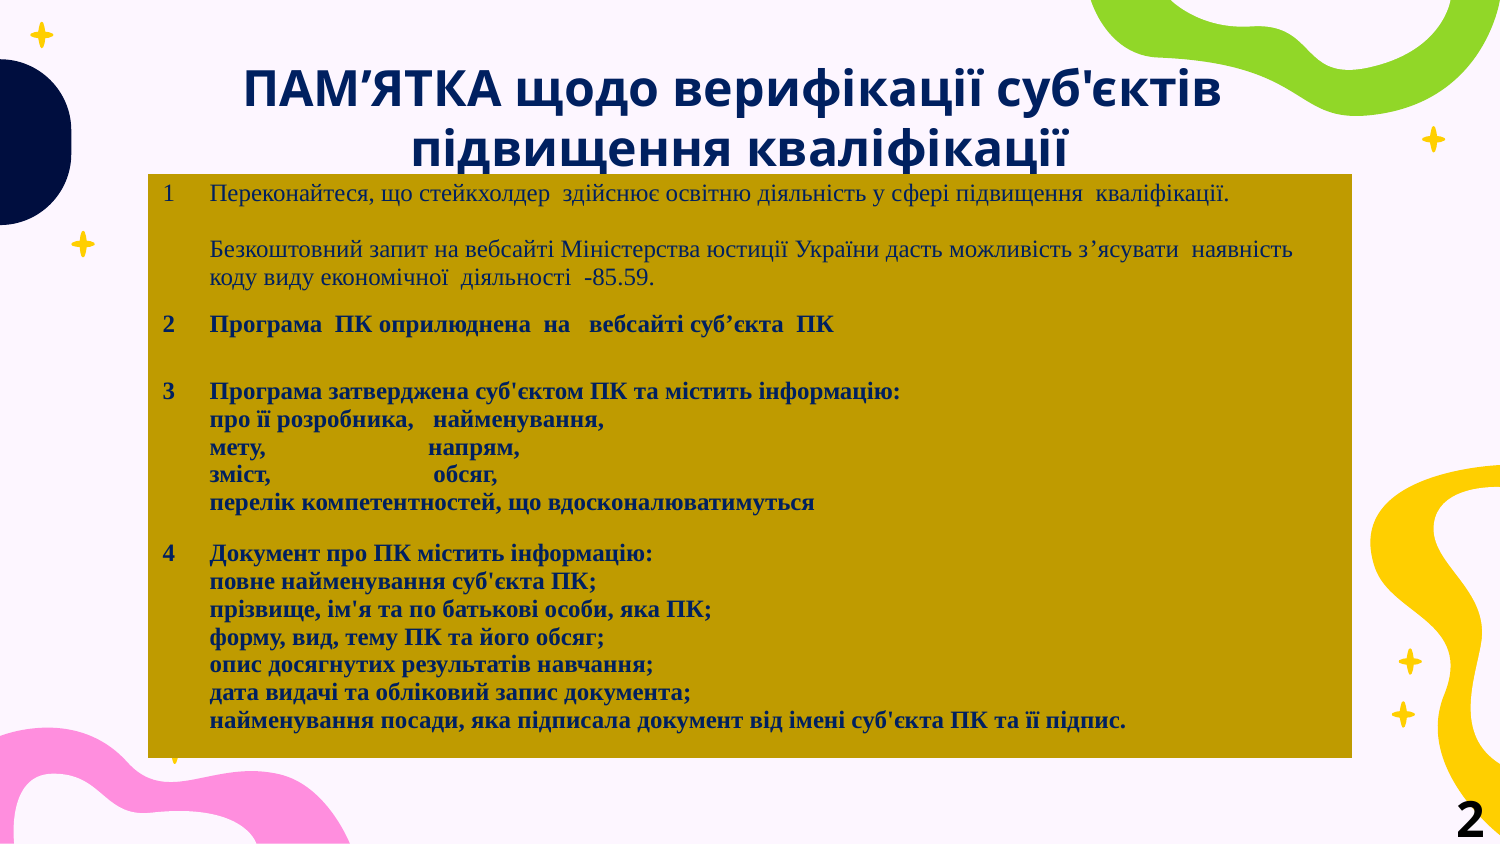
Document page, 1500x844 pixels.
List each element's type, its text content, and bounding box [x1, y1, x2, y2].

table_cell 3 [148, 372, 195, 534]
text_box 26 [1424, 779, 1500, 844]
table_cell Документ про ПК містить інформацію: повне найменування суб'єкта ПК; прізвище, ім'я та по батькові особи, яка ПК; форму, вид, тему ПК та його обсяг; опис досягнутих результатів навчання; дата видачі та обліковий запис документа; найменування посади, яка підписала документ від імені суб'єкта ПК та її підпис. [195, 534, 1352, 758]
table_cell Програма ПК оприлюднена на вебсайті суб’єкта ПК [195, 305, 1352, 372]
table_header 1 [148, 174, 195, 305]
text_box ПАМ’ЯТКА щодо верифікації суб'єктів підвищення кваліфікації [0, 41, 1466, 95]
table_cell 2 [148, 305, 195, 372]
table_header Переконайтеся, що стейкхолдер здійснює освітню діяльність у сфері підвищення кваліфікації. Безкоштовний запит на вебсайті Міністерства юстиції України дасть можливість з’ясувати наявність коду виду економічної діяльності -85.59. [195, 174, 1352, 305]
table_cell Програма затверджена суб'єктом ПК та містить інформацію: про її розробника, найменування, мету, напрям, зміст, обсяг, перелік компетентностей, що вдосконалюватимуться [195, 372, 1352, 534]
table_cell 4 [148, 534, 195, 758]
